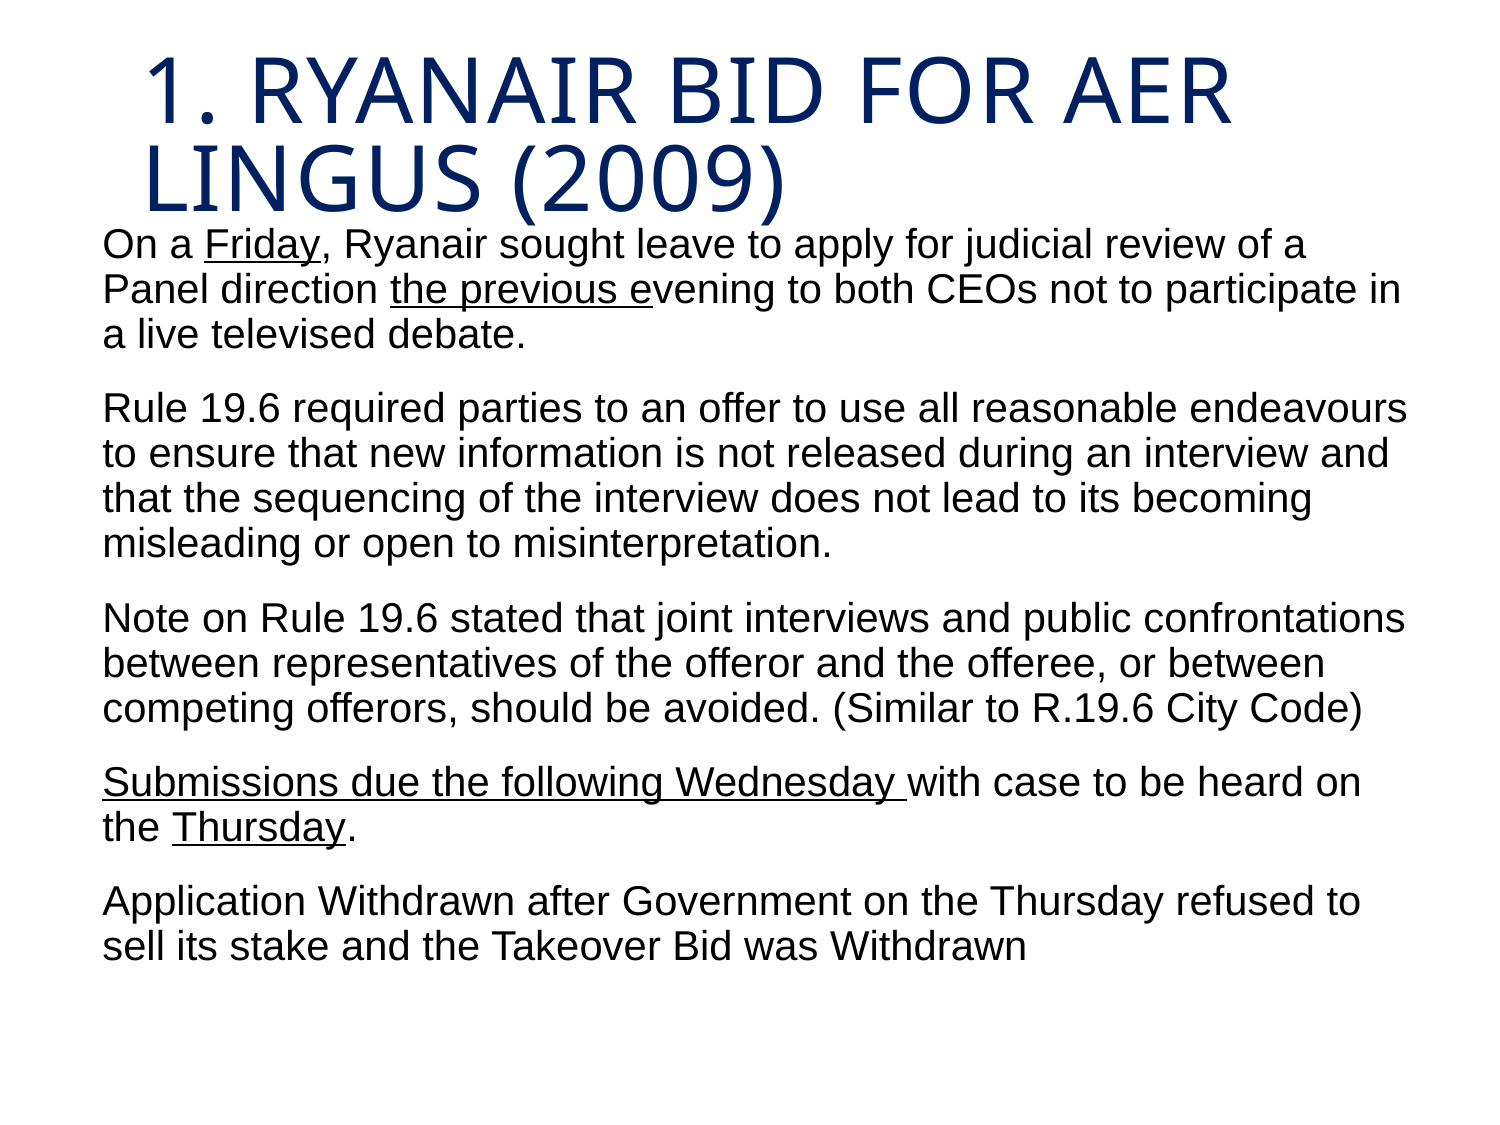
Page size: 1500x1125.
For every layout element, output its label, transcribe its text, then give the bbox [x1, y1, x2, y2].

list On a Friday, Ryanair sought leave to apply for judicial review of a Panel direction the previous evening to both CEOs not to participate in a live televised debate. Rule 19.6 required parties to an offer to use all reasonable endeavours to ensure that new information is not released during an interview and that the sequencing of the interview does not lead to its becoming misleading or open to misinterpretation. Note on Rule 19.6 stated that joint interviews and public confrontations between representatives of the offeror and the offeree, or between competing offerors, should be avoided. (Similar to R.19.6 City Code) Submissions due the following Wednesday with case to be heard on the Thursday. Application Withdrawn after Government on the Thursday refused to sell its stake and the Takeover Bid was Withdrawn [79, 215, 1423, 1035]
title 1. Ryanair bid for Aer Lingus (2009) [126, 48, 1322, 215]
